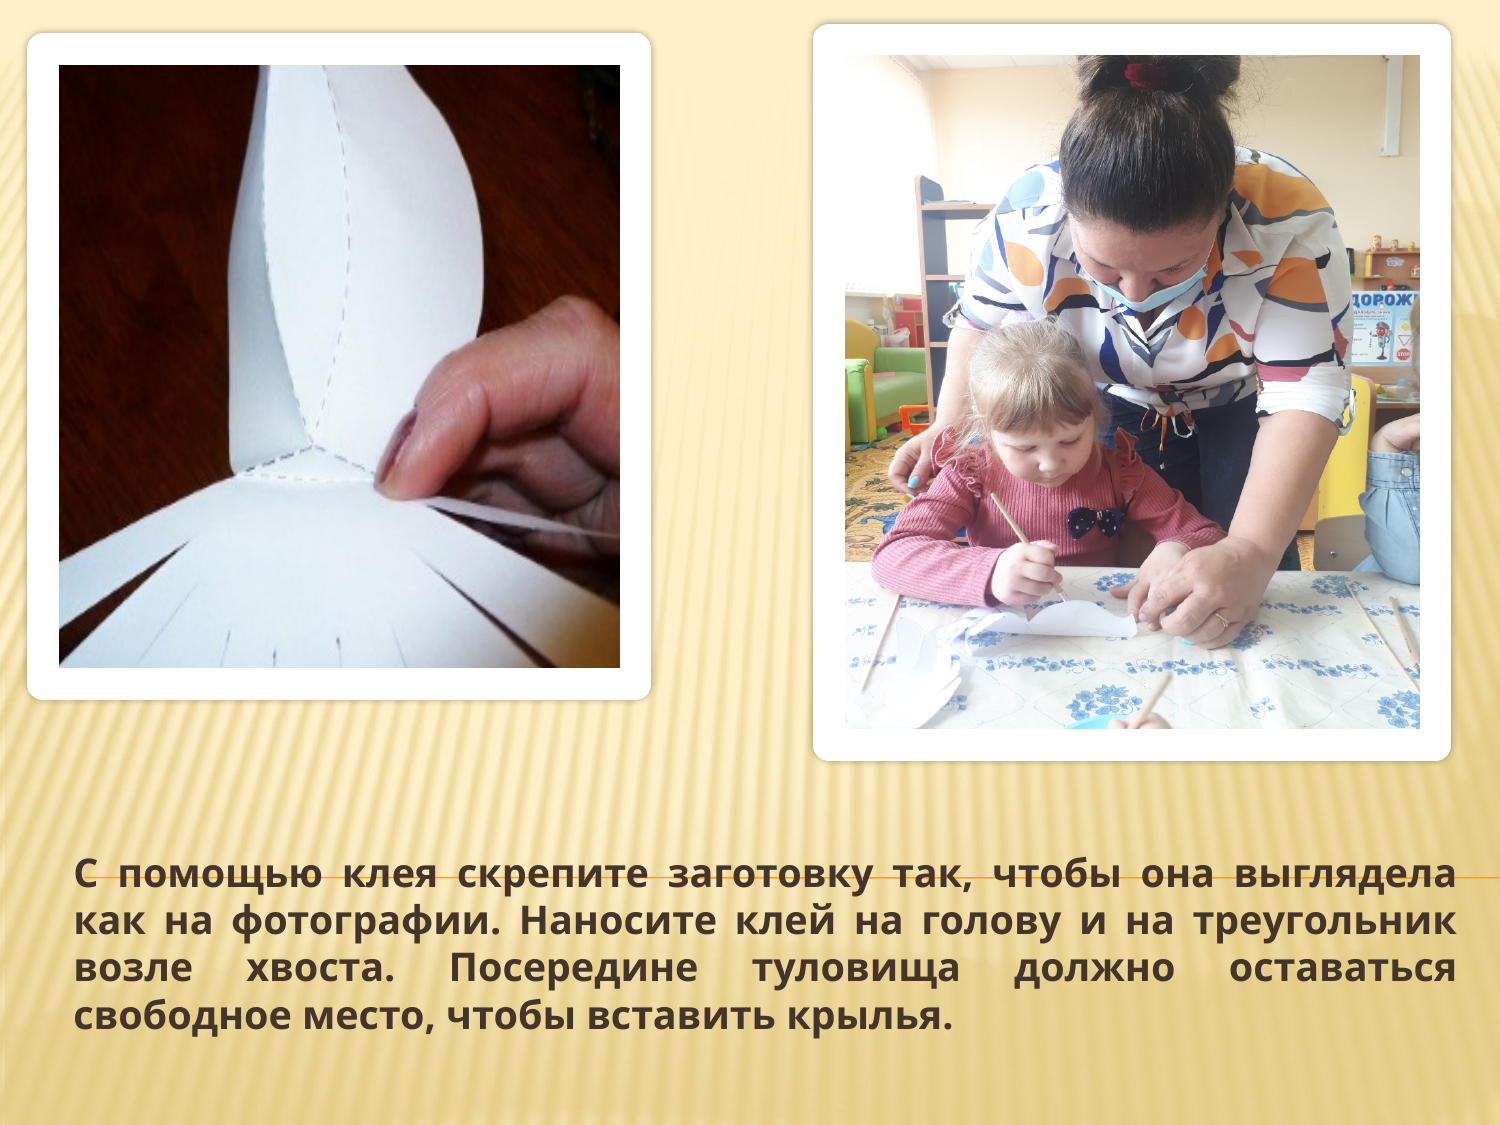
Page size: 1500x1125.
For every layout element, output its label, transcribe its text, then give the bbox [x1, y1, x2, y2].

picture [844, 54, 1421, 730]
subtitle С помощью клея скрепите заготовку так, чтобы она выглядела как на фотографии. Наносите клей на голову и на треугольник возле хвоста. Посередине туловища должно оставаться свободное место, чтобы вставить крылья. [58, 785, 1474, 1046]
picture [58, 64, 621, 669]
